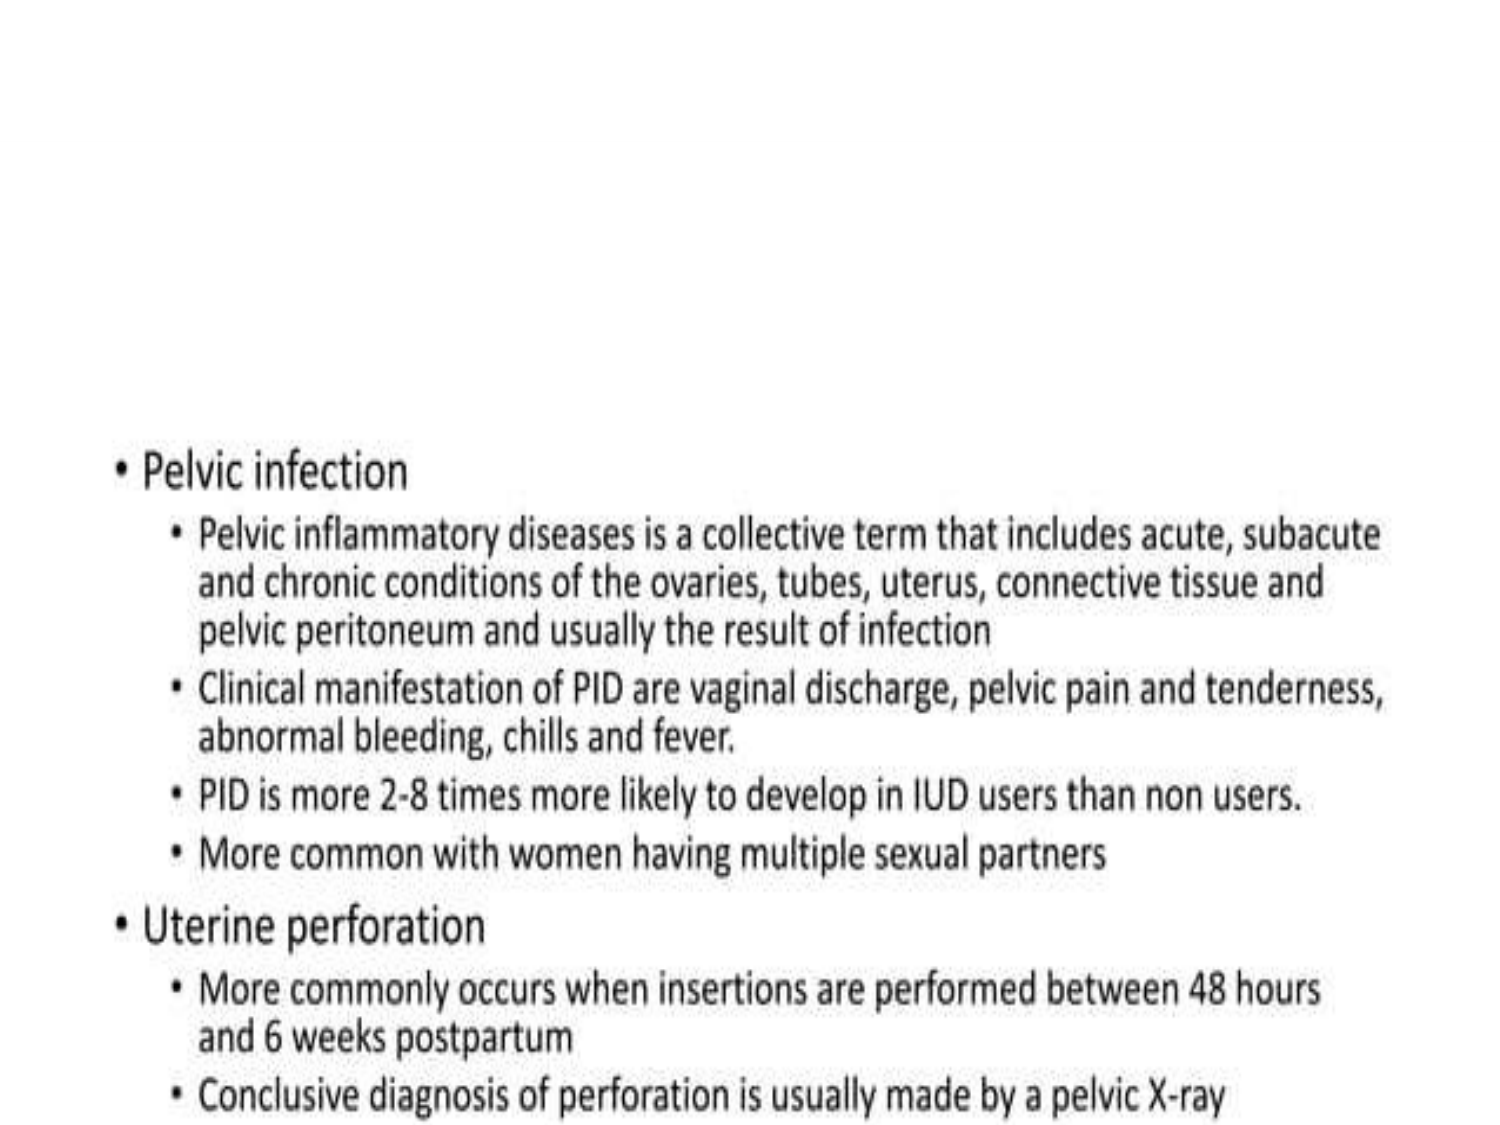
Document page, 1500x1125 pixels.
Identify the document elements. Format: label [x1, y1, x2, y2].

picture [0, 139, 1500, 1125]
